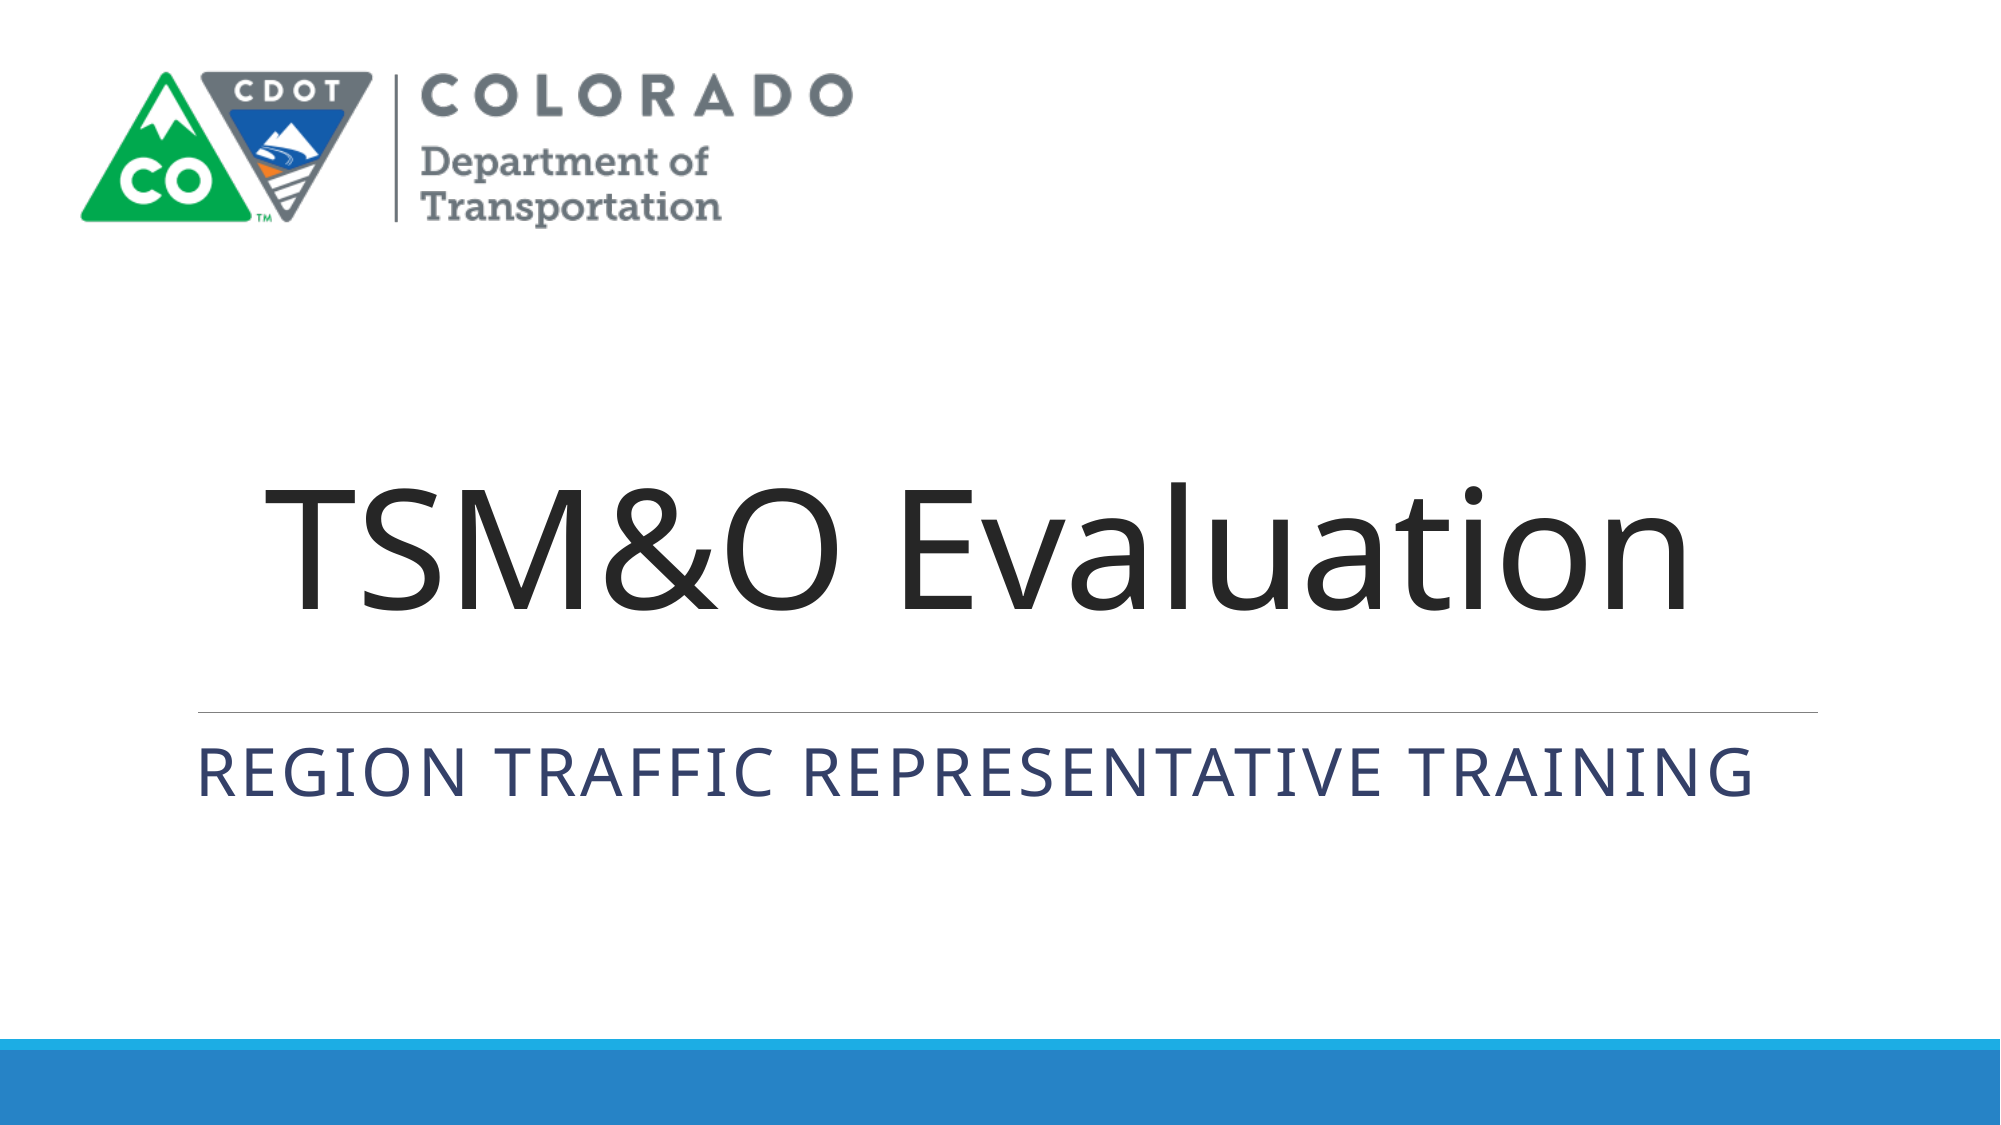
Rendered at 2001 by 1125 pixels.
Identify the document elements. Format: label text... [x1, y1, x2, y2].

subtitle Region traffic representative Training [180, 730, 1831, 919]
title TSM&O Evaluation [249, 403, 1750, 651]
picture [59, 48, 872, 330]
